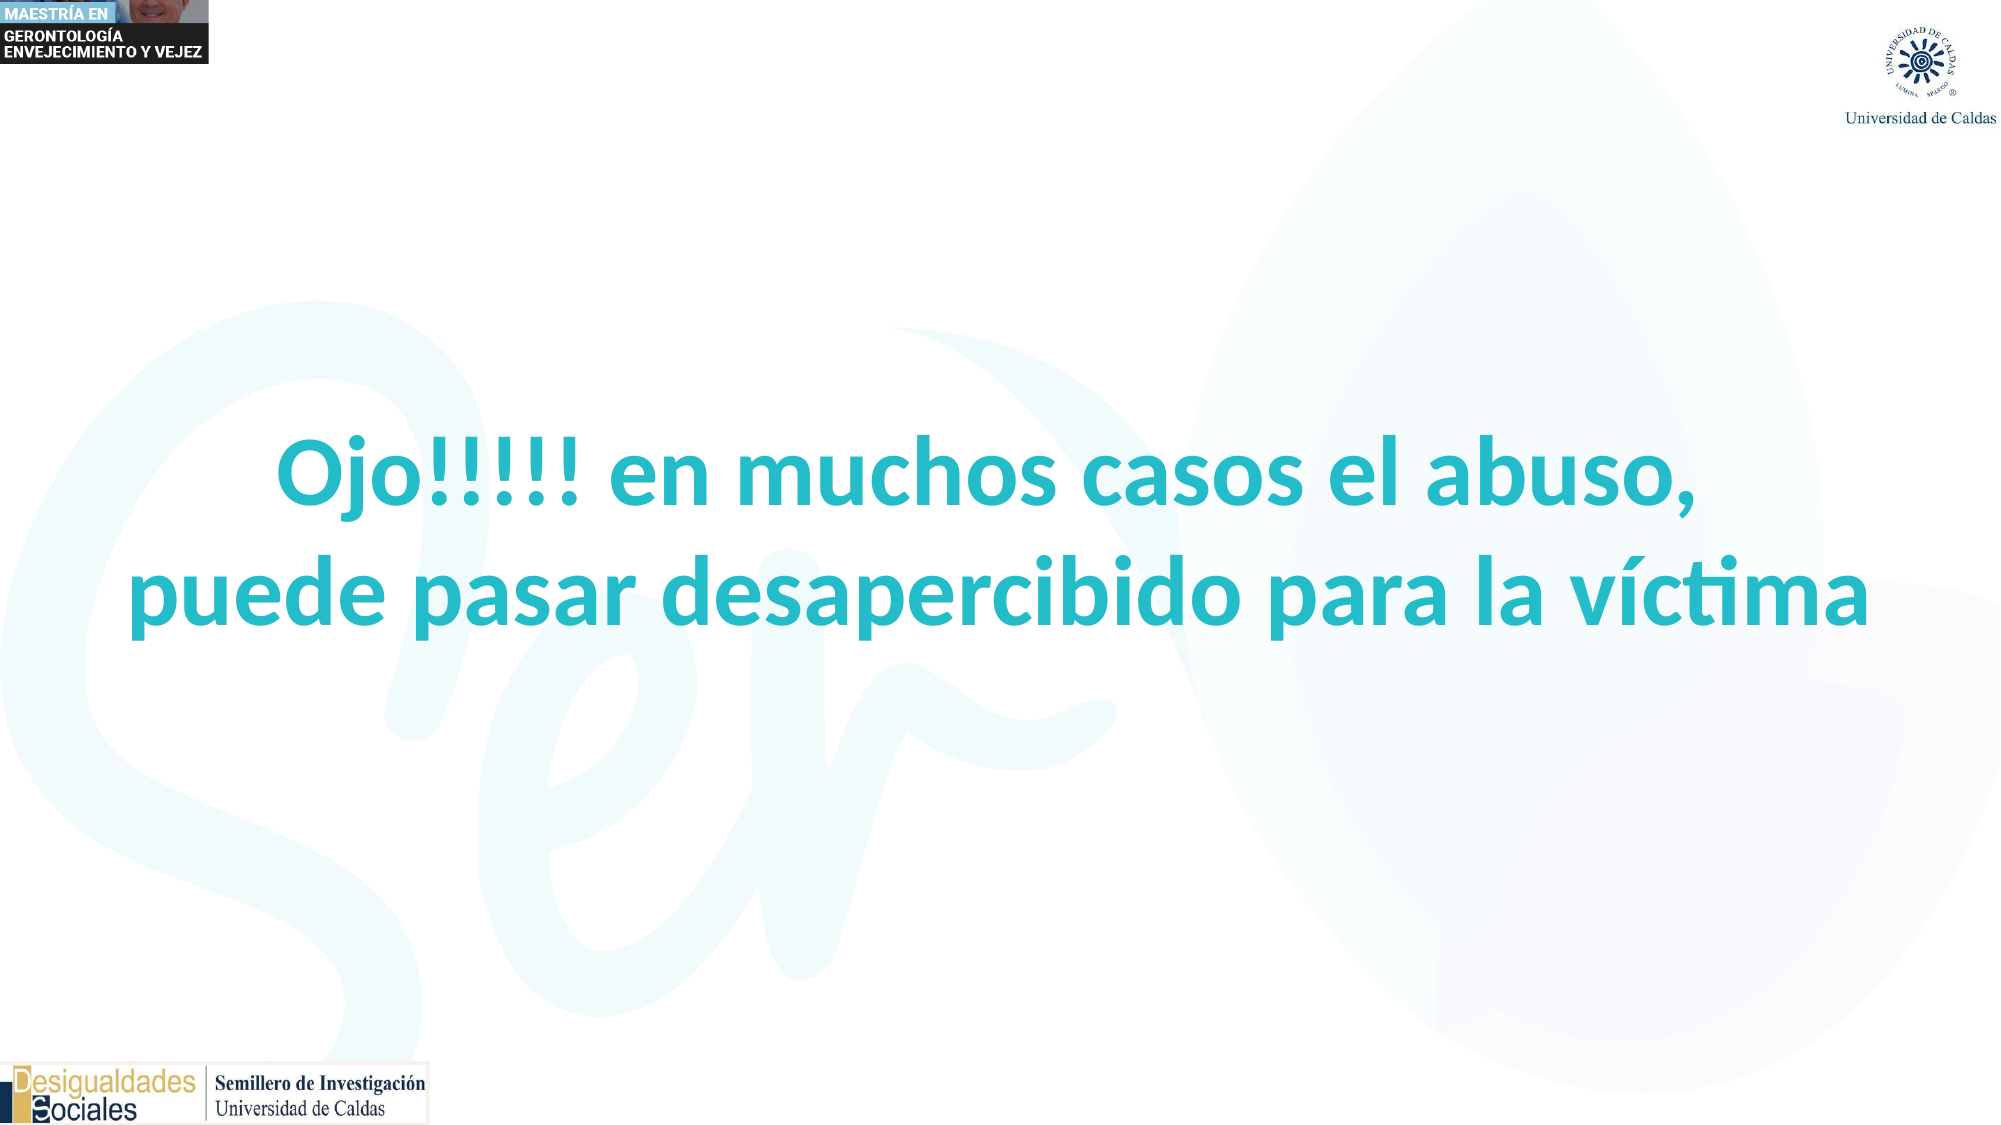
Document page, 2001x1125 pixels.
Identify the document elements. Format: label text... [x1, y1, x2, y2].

text_box Ojo!!!!! en muchos casos el abuso, puede pasar desapercibido para la víctima [111, 398, 1889, 653]
picture [0, 0, 2001, 1125]
